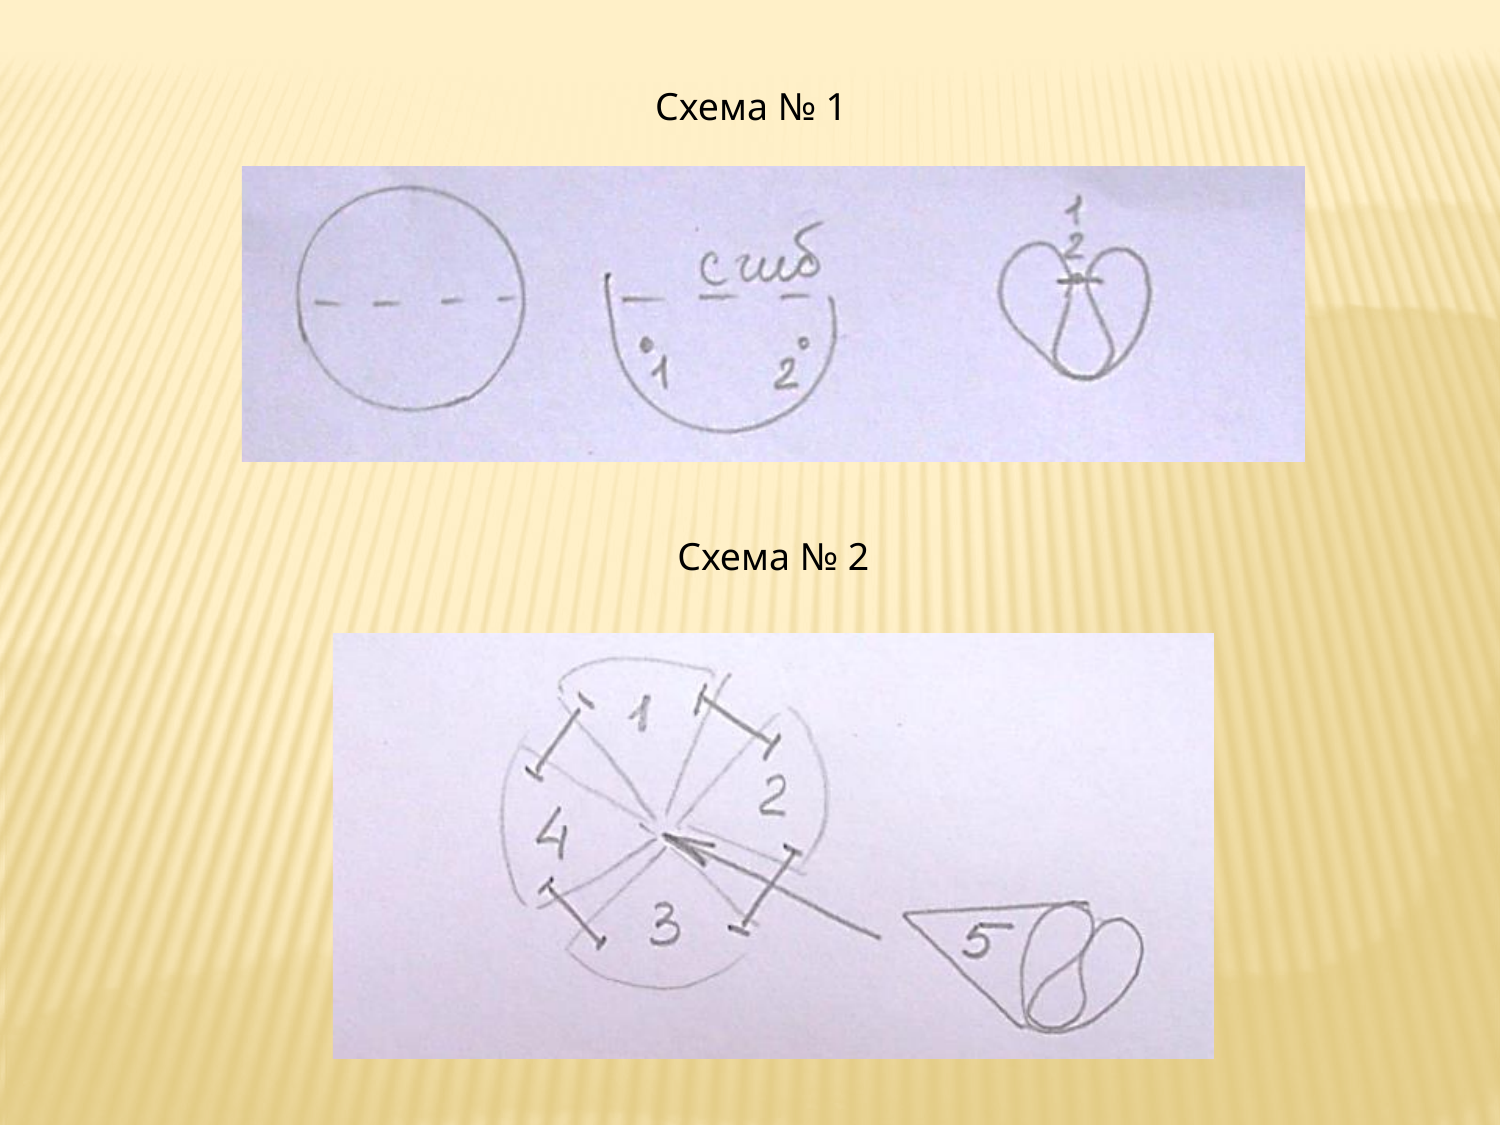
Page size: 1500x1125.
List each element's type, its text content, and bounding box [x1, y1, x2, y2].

text_box Схема № 2 [662, 525, 885, 585]
picture [332, 633, 1215, 1059]
picture [241, 165, 1306, 462]
text_box Схема № 1 [640, 75, 863, 135]
